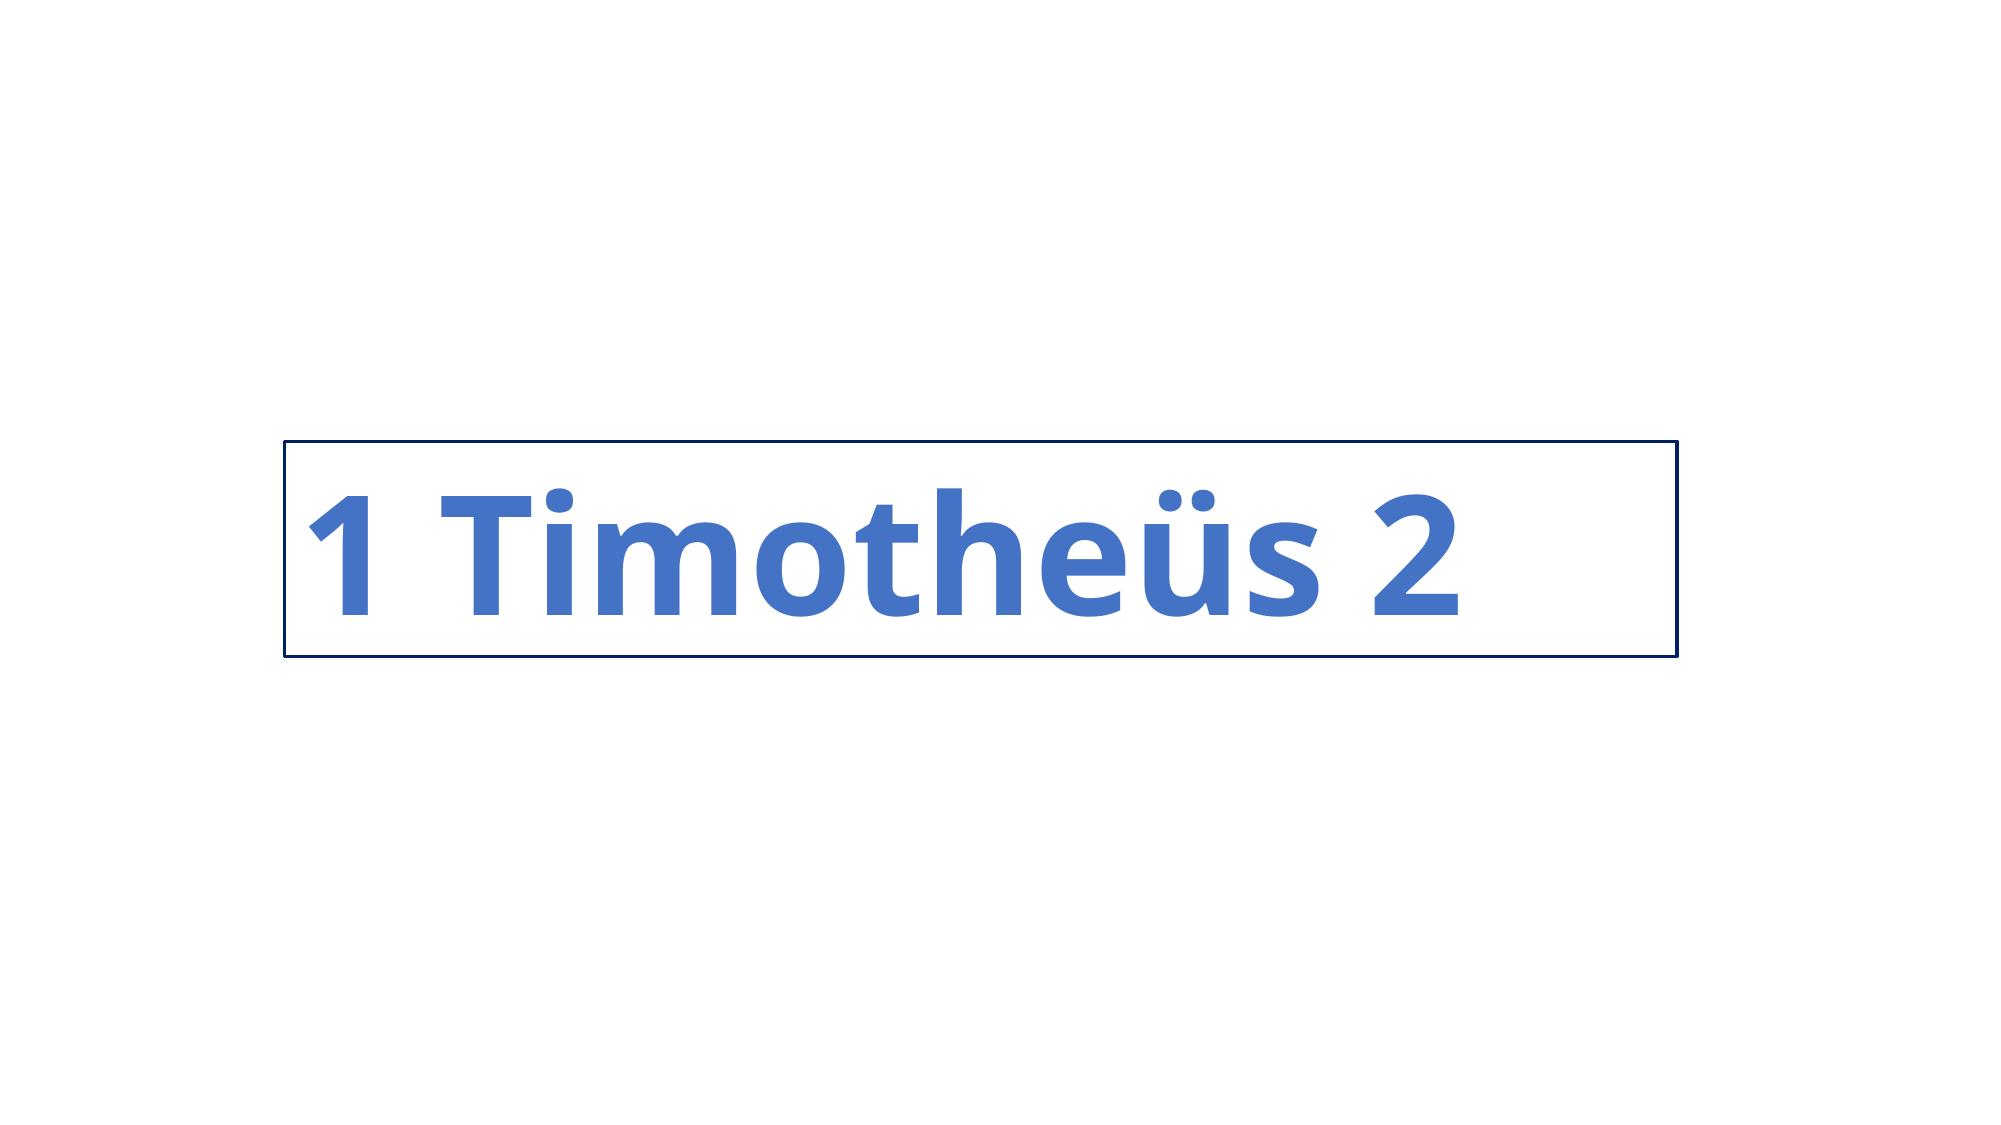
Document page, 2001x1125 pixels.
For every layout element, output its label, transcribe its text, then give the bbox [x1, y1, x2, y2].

text_box 1 Timotheüs 2 [284, 441, 1678, 657]
